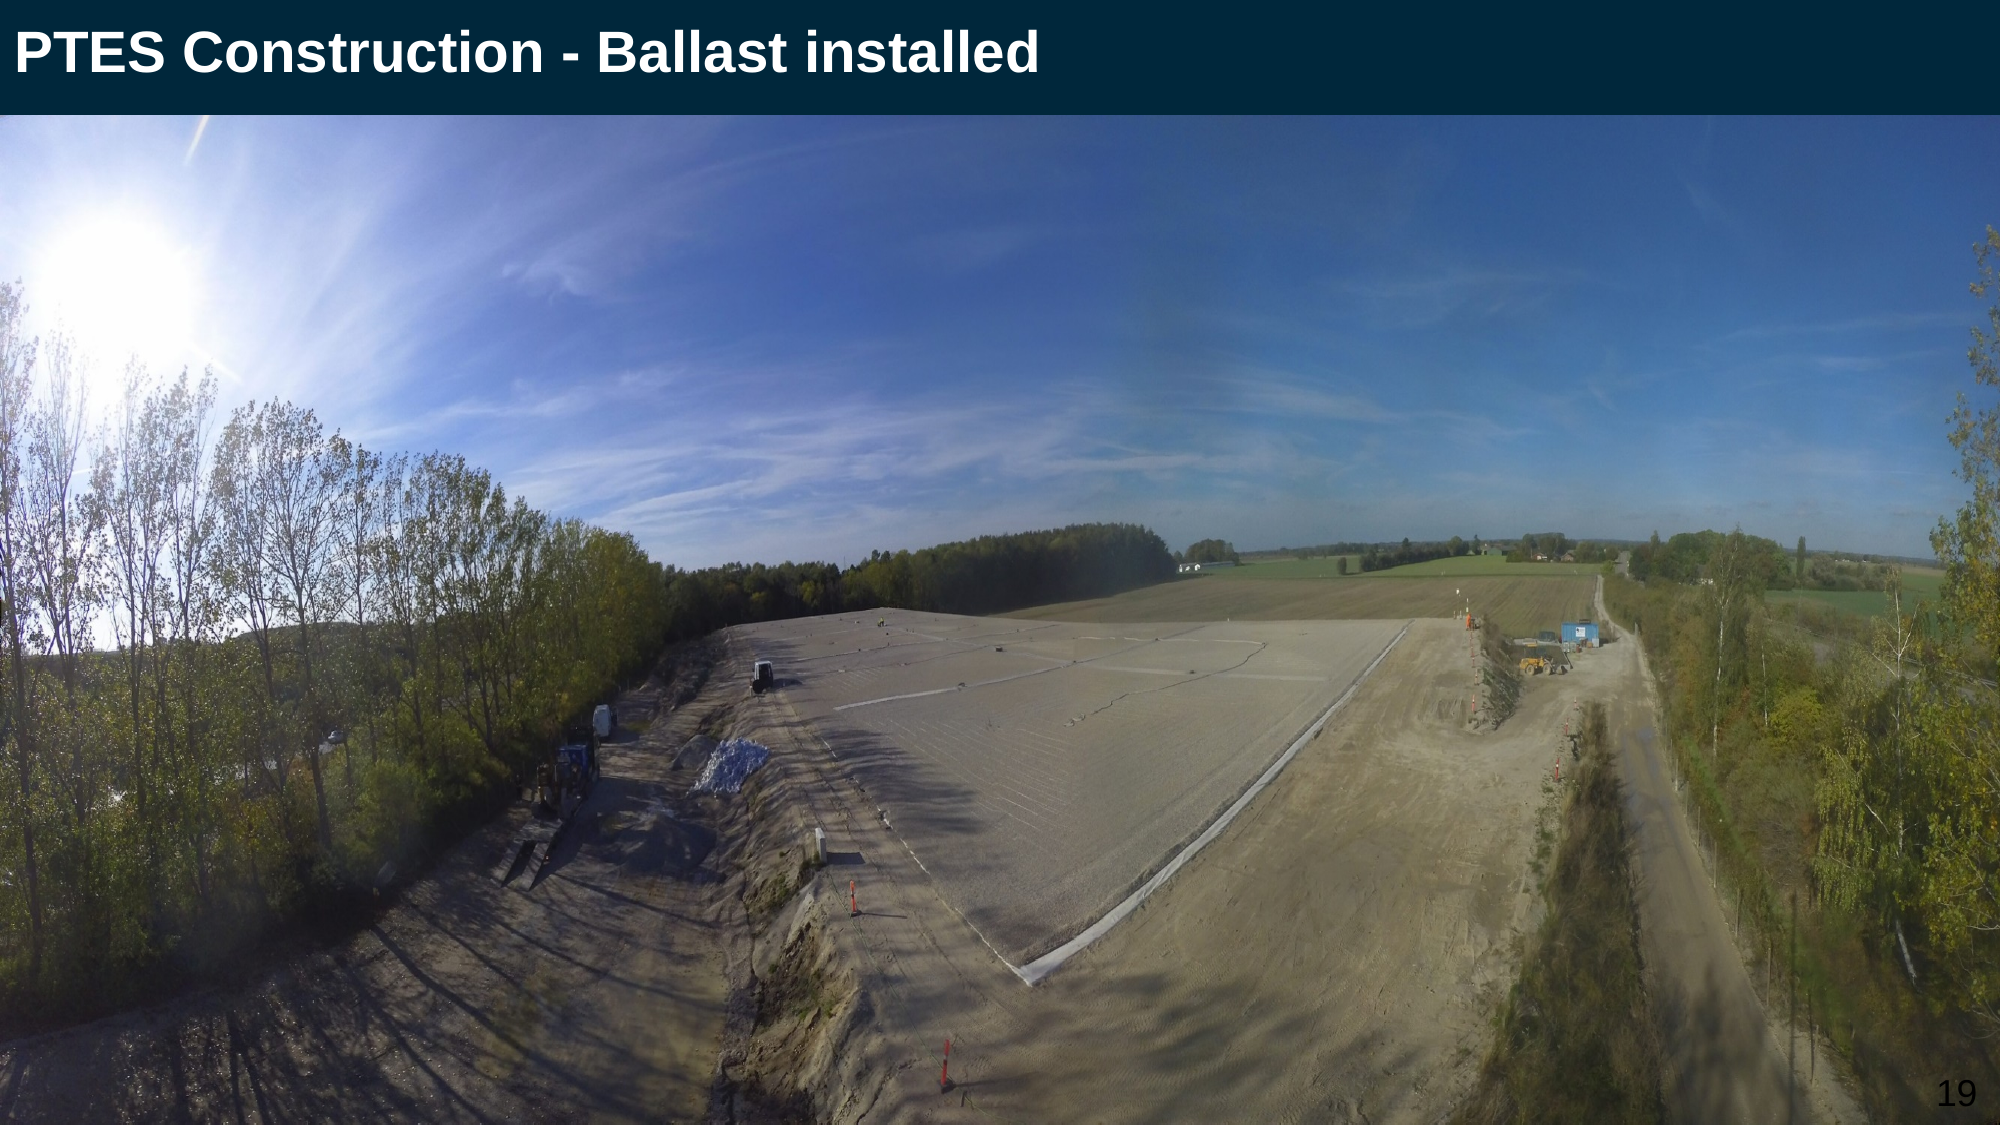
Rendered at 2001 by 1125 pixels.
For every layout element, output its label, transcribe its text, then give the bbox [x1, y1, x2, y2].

text_box PTES Construction - Ballast installed [0, 14, 1882, 115]
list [0, 115, 2000, 1125]
